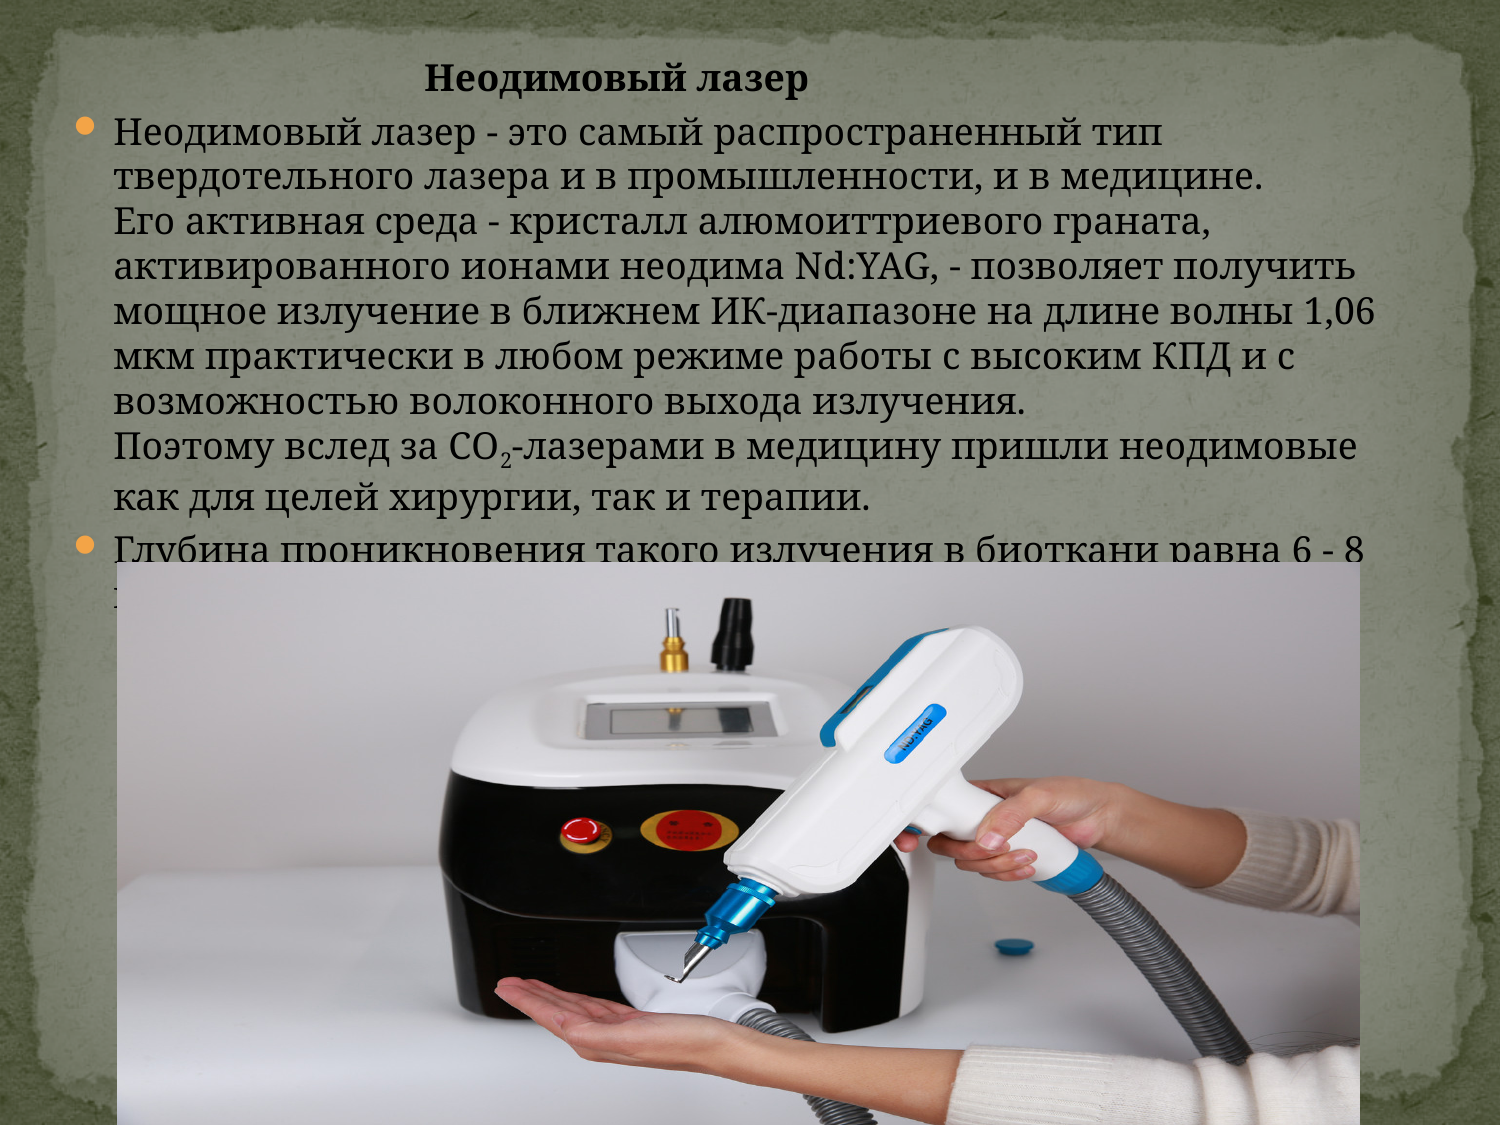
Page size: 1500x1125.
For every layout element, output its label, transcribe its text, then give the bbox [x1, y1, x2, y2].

picture [117, 562, 1360, 1125]
list Неодимовый лазер Неодимовый лазер - это самый распространенный тип твердотельного лазера и в промышленности, и в медицине. Его активная среда - кристалл алюмоиттриевого граната, активированного ионами неодима Nd:YAG, - позволяет получить мощное излучение в ближнем ИК-диапазоне на длине волны 1,06 мкм практически в любом режиме работы с высоким КПД и с возможностью волоконного выхода излучения. Поэтому вслед за CO2-лазерами в медицину пришли неодимовые как для целей хирургии, так и терапии. Глубина проникновения такого излучения в биоткани равна 6 - 8 мм и довольно сильно зависит от ее типа. [58, 46, 1425, 633]
